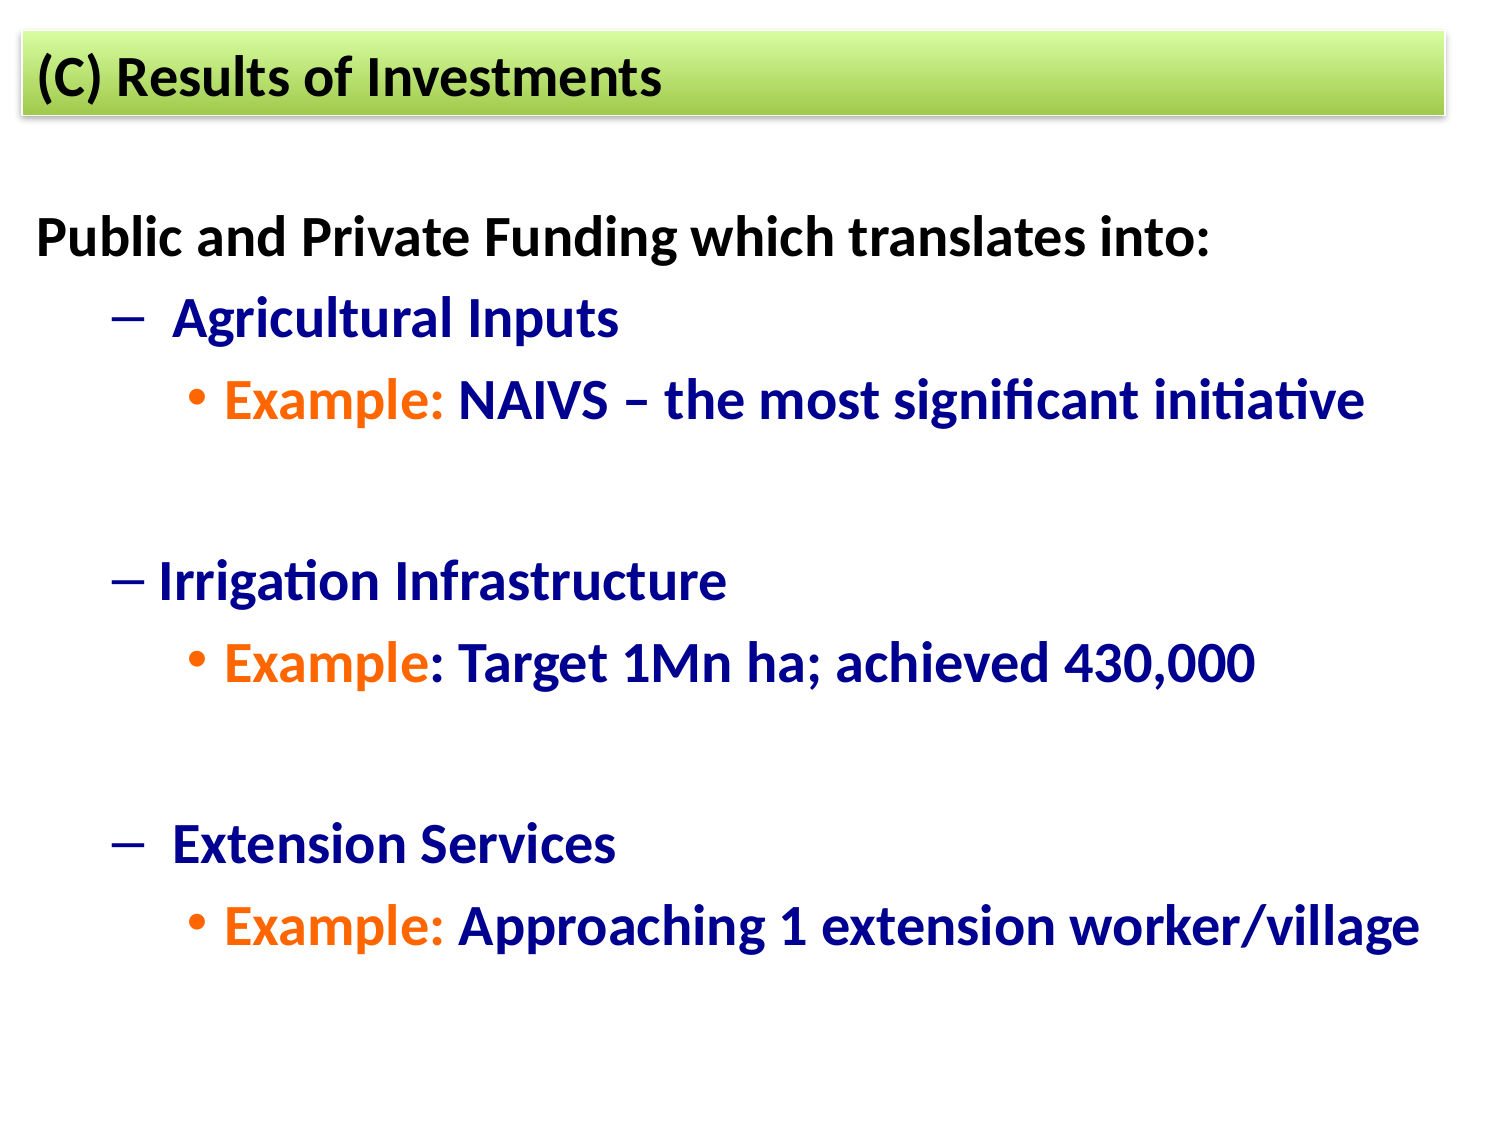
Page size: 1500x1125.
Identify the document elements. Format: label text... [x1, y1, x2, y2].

text_box (C) Results of Investments [21, 30, 1446, 116]
list Public and Private Funding which translates into: Agricultural Inputs Example: NAIVS – the most significant initiative Irrigation Infrastructure Example: Target 1Mn ha; achieved 430,000 Extension Services Example: Approaching 1 extension worker/village Examples [21, 190, 1478, 983]
